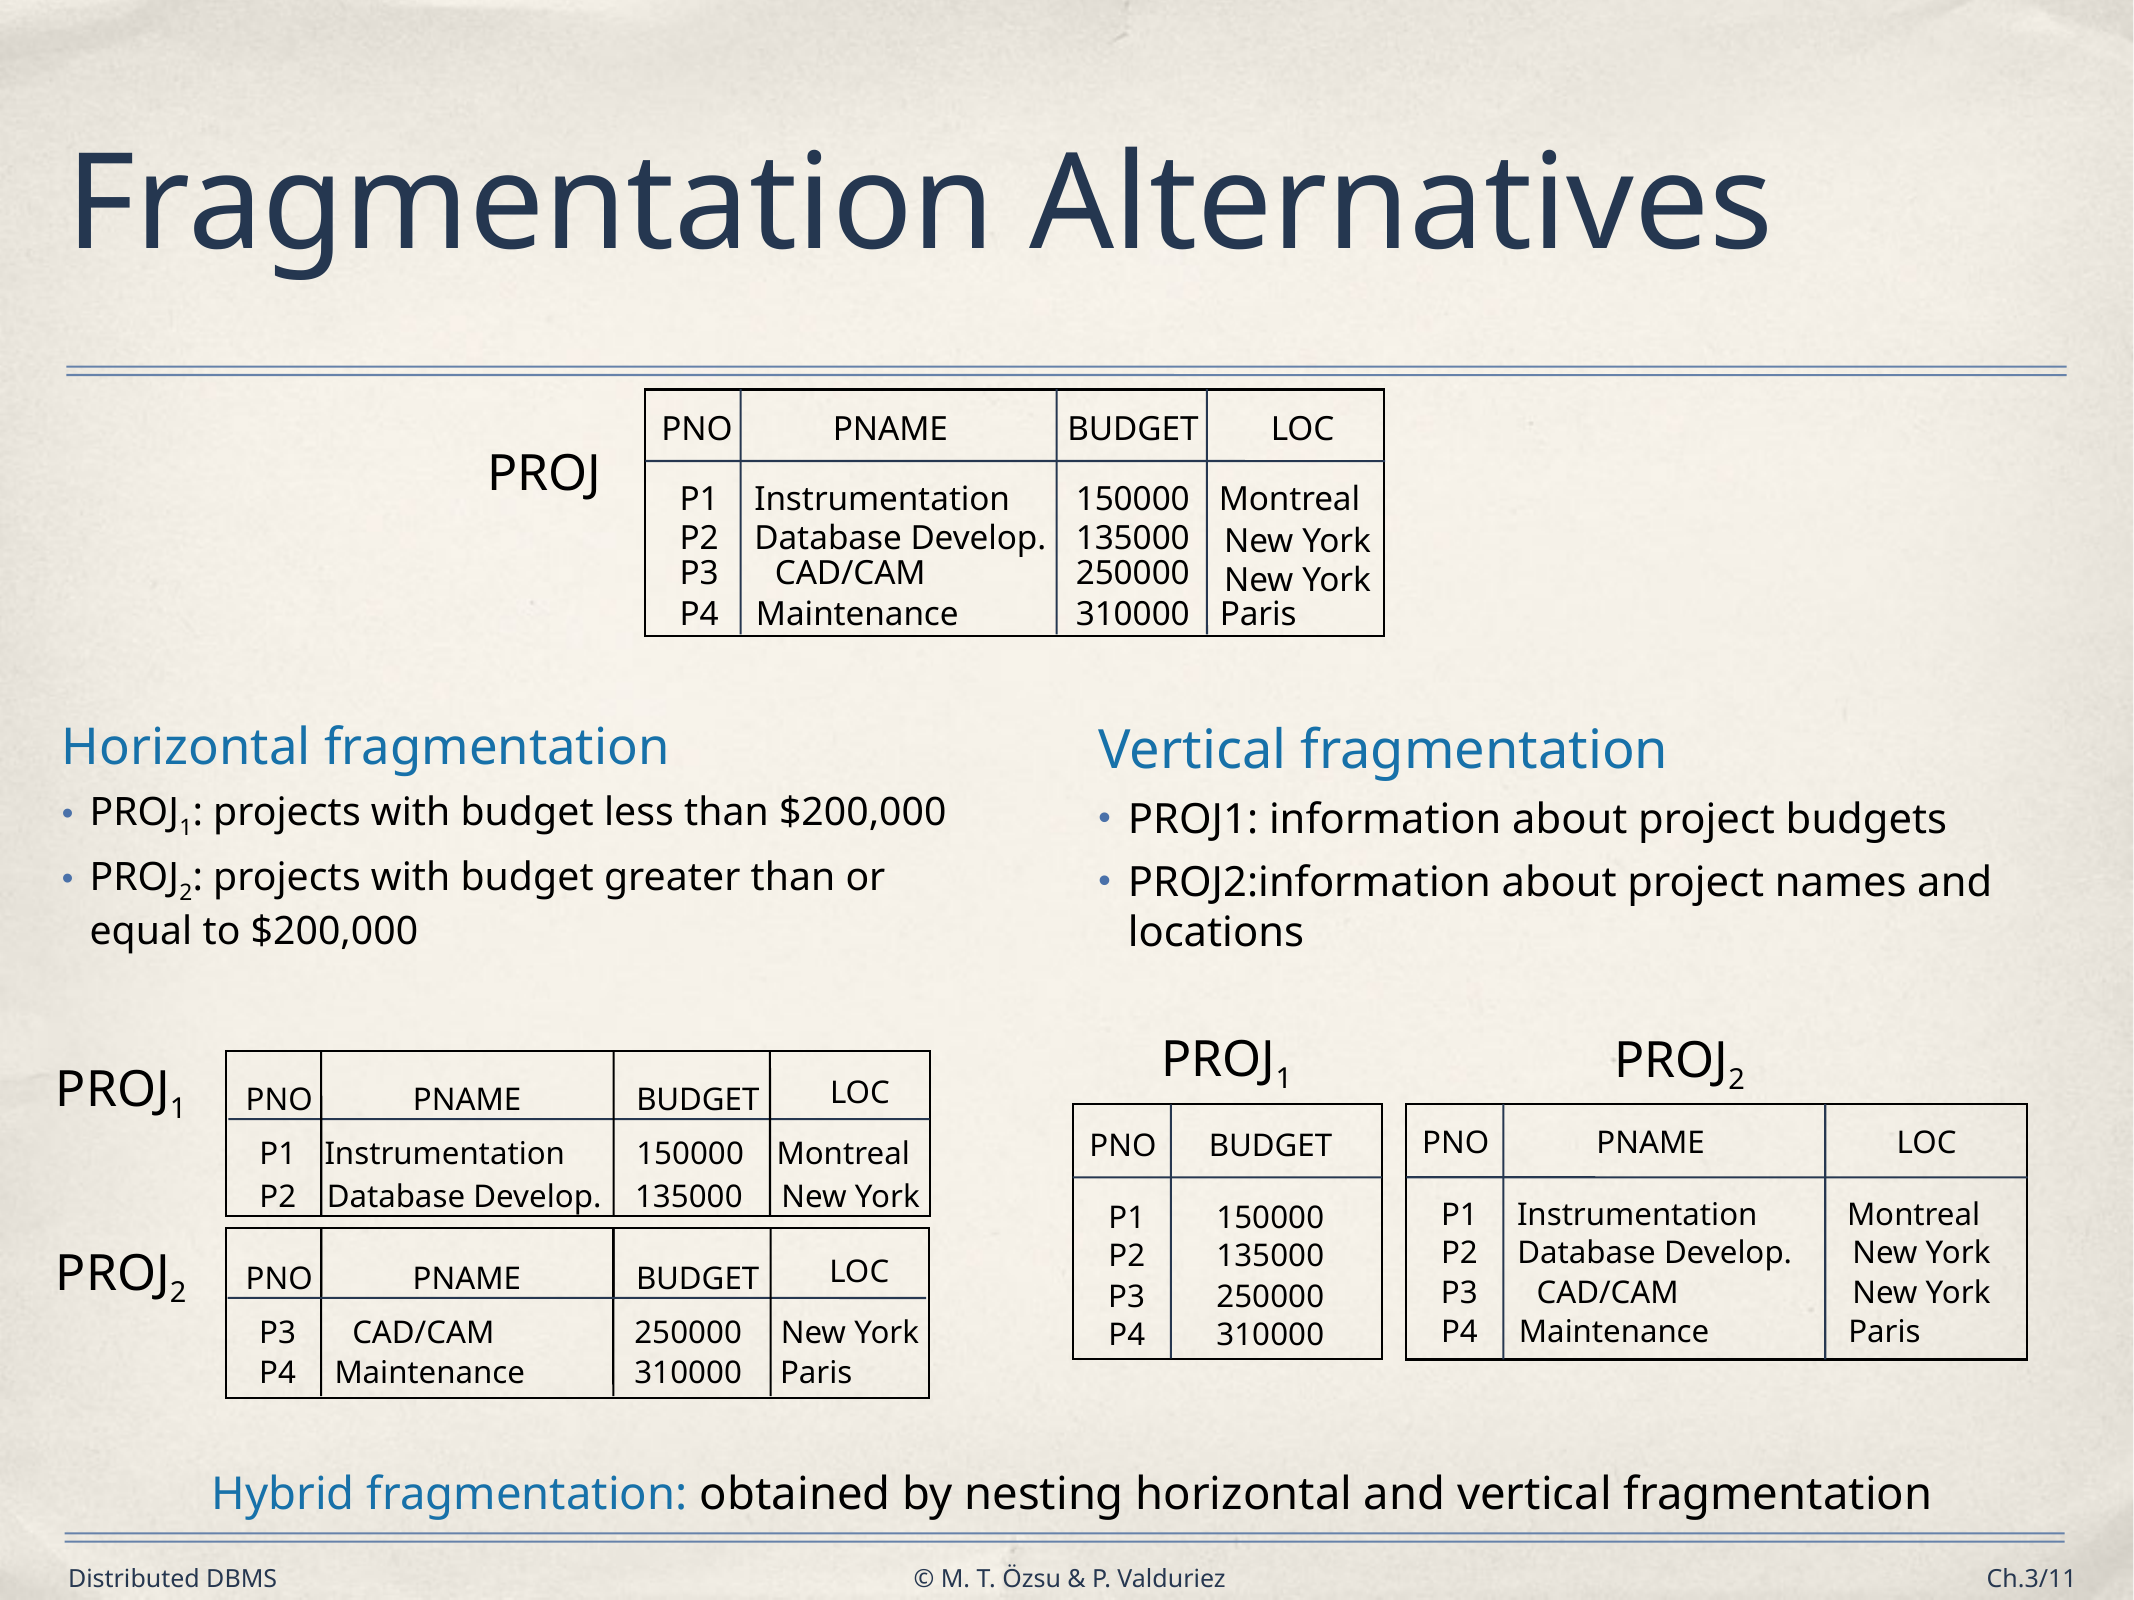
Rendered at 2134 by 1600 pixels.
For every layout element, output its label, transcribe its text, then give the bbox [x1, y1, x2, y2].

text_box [1066, 1104, 1383, 1363]
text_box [644, 388, 1390, 641]
text_box PROJ1 [34, 1046, 208, 1136]
text_box PROJ2 [34, 1230, 208, 1320]
text_box PROJ1 [1140, 1016, 1314, 1102]
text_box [222, 1227, 938, 1398]
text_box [222, 1050, 939, 1223]
text_box PROJ2 [1593, 1016, 1767, 1102]
text_box Vertical fragmentation PROJ1: information about project budgets PROJ2:information about project names and locations [1090, 706, 2110, 976]
text_box Hybrid fragmentation: obtained by nesting horizontal and vertical fragmentation [70, 1456, 2075, 1527]
text_box Horizontal fragmentation PROJ1: projects with budget less than $200,000 PROJ2: projects with budget greater than or equal to $200,000 [47, 706, 973, 964]
picture [0, 0, 2134, 1600]
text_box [1405, 1103, 2028, 1360]
text_box PROJ [472, 433, 617, 508]
title Fragmentation Alternatives [58, 72, 2075, 338]
